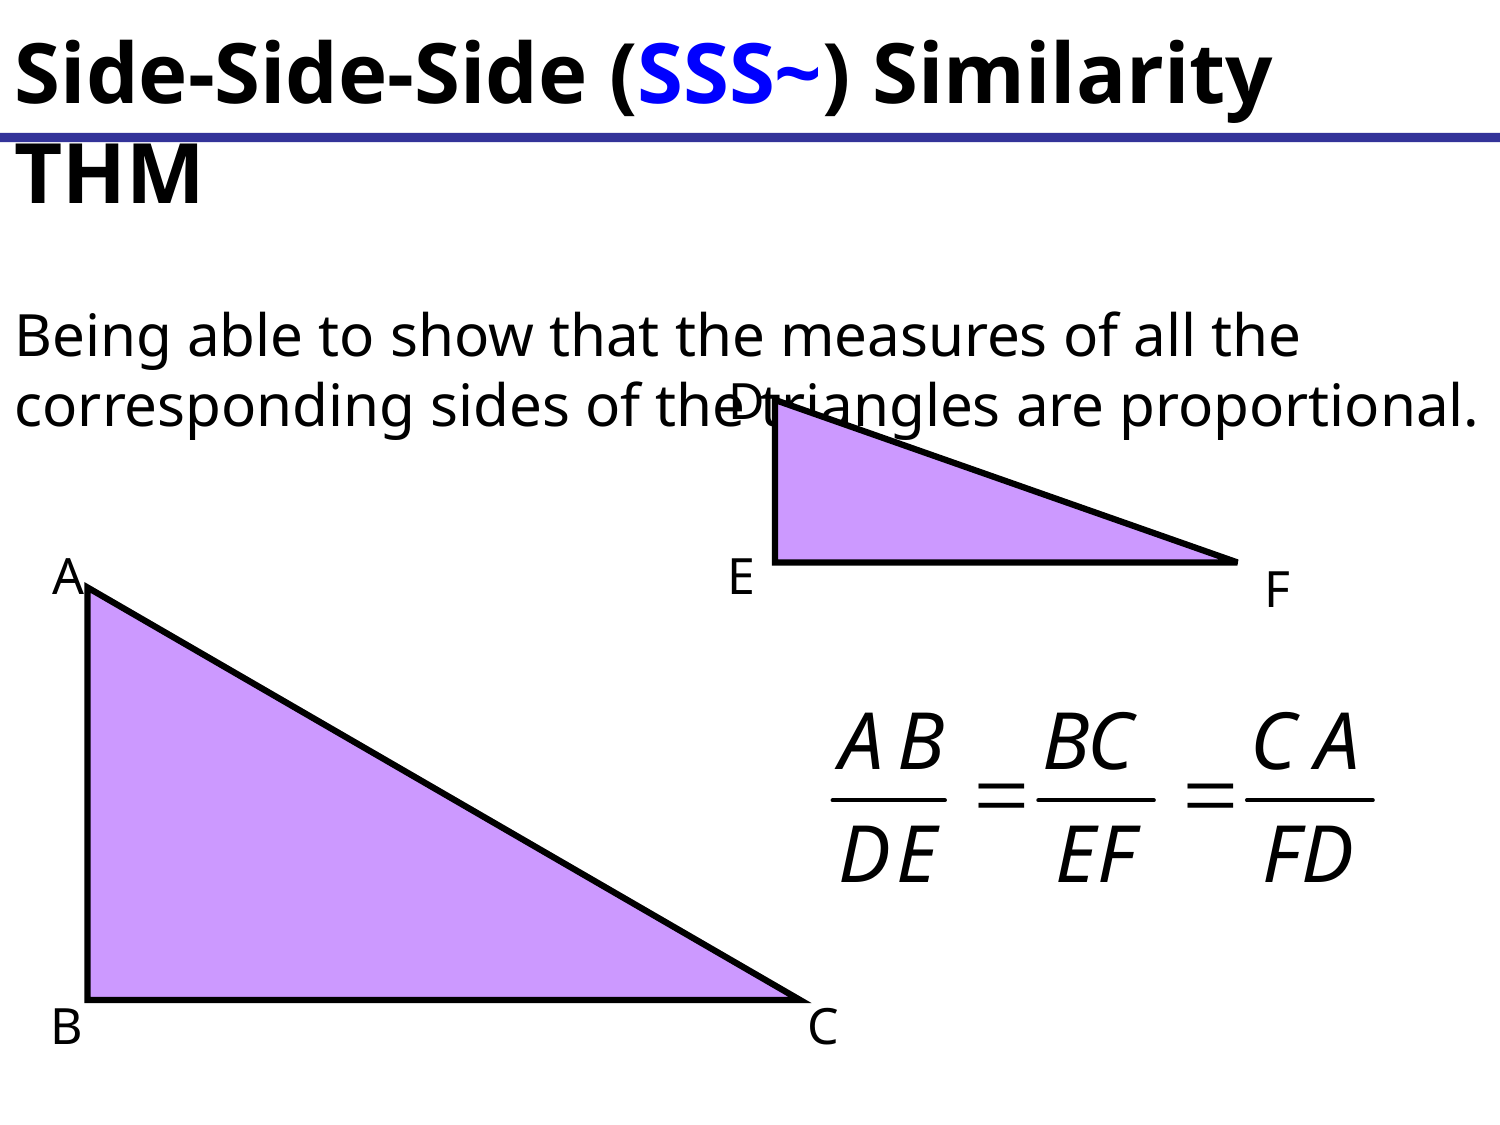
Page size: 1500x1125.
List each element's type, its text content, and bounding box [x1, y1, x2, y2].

text_box C [792, 987, 854, 1063]
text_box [818, 688, 1392, 900]
text_box D [713, 362, 780, 438]
text_box E [712, 537, 770, 613]
text_box A [37, 537, 113, 613]
text_box Side-Side-Side (SSS~) Similarity THM Being able to show that the measures of all the corresponding sides of the triangles are proportional. [0, 12, 1500, 137]
text_box B [36, 987, 98, 1063]
text_box Side-Side-Side (SSS~) Similarity THM Being able to show that the measures of all the corresponding sides of the triangles are proportional. [0, 138, 1500, 446]
text_box [774, 401, 1238, 563]
text_box [87, 602, 792, 1000]
text_box F [1249, 549, 1306, 625]
